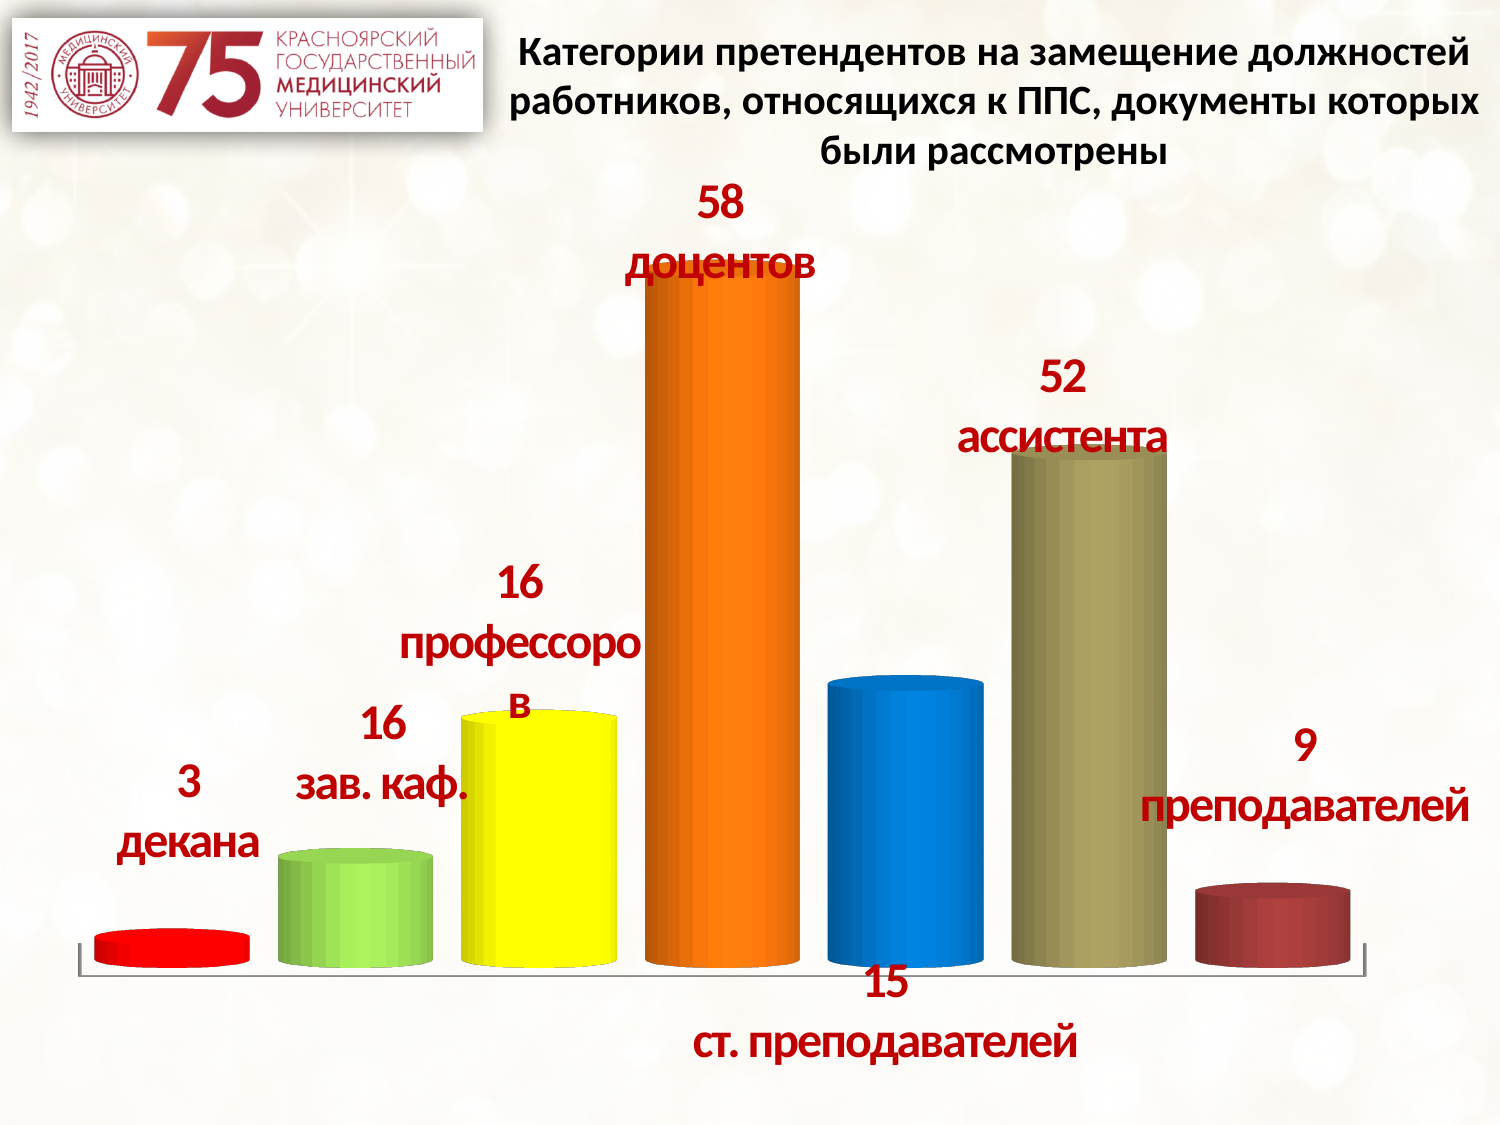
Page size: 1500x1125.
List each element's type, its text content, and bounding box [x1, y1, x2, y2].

text_box 15 ст. преподавателей [643, 1008, 1128, 1076]
text_box 9 преподавателей [1428, 704, 1495, 840]
text_box Категории претендентов на замещение должностей работников, относящихся к ППС, документы которых были рассмотрены [489, 15, 1500, 181]
chart [16, 246, 1424, 1000]
picture [12, 18, 483, 133]
text_box 58 доцентов [608, 161, 833, 245]
